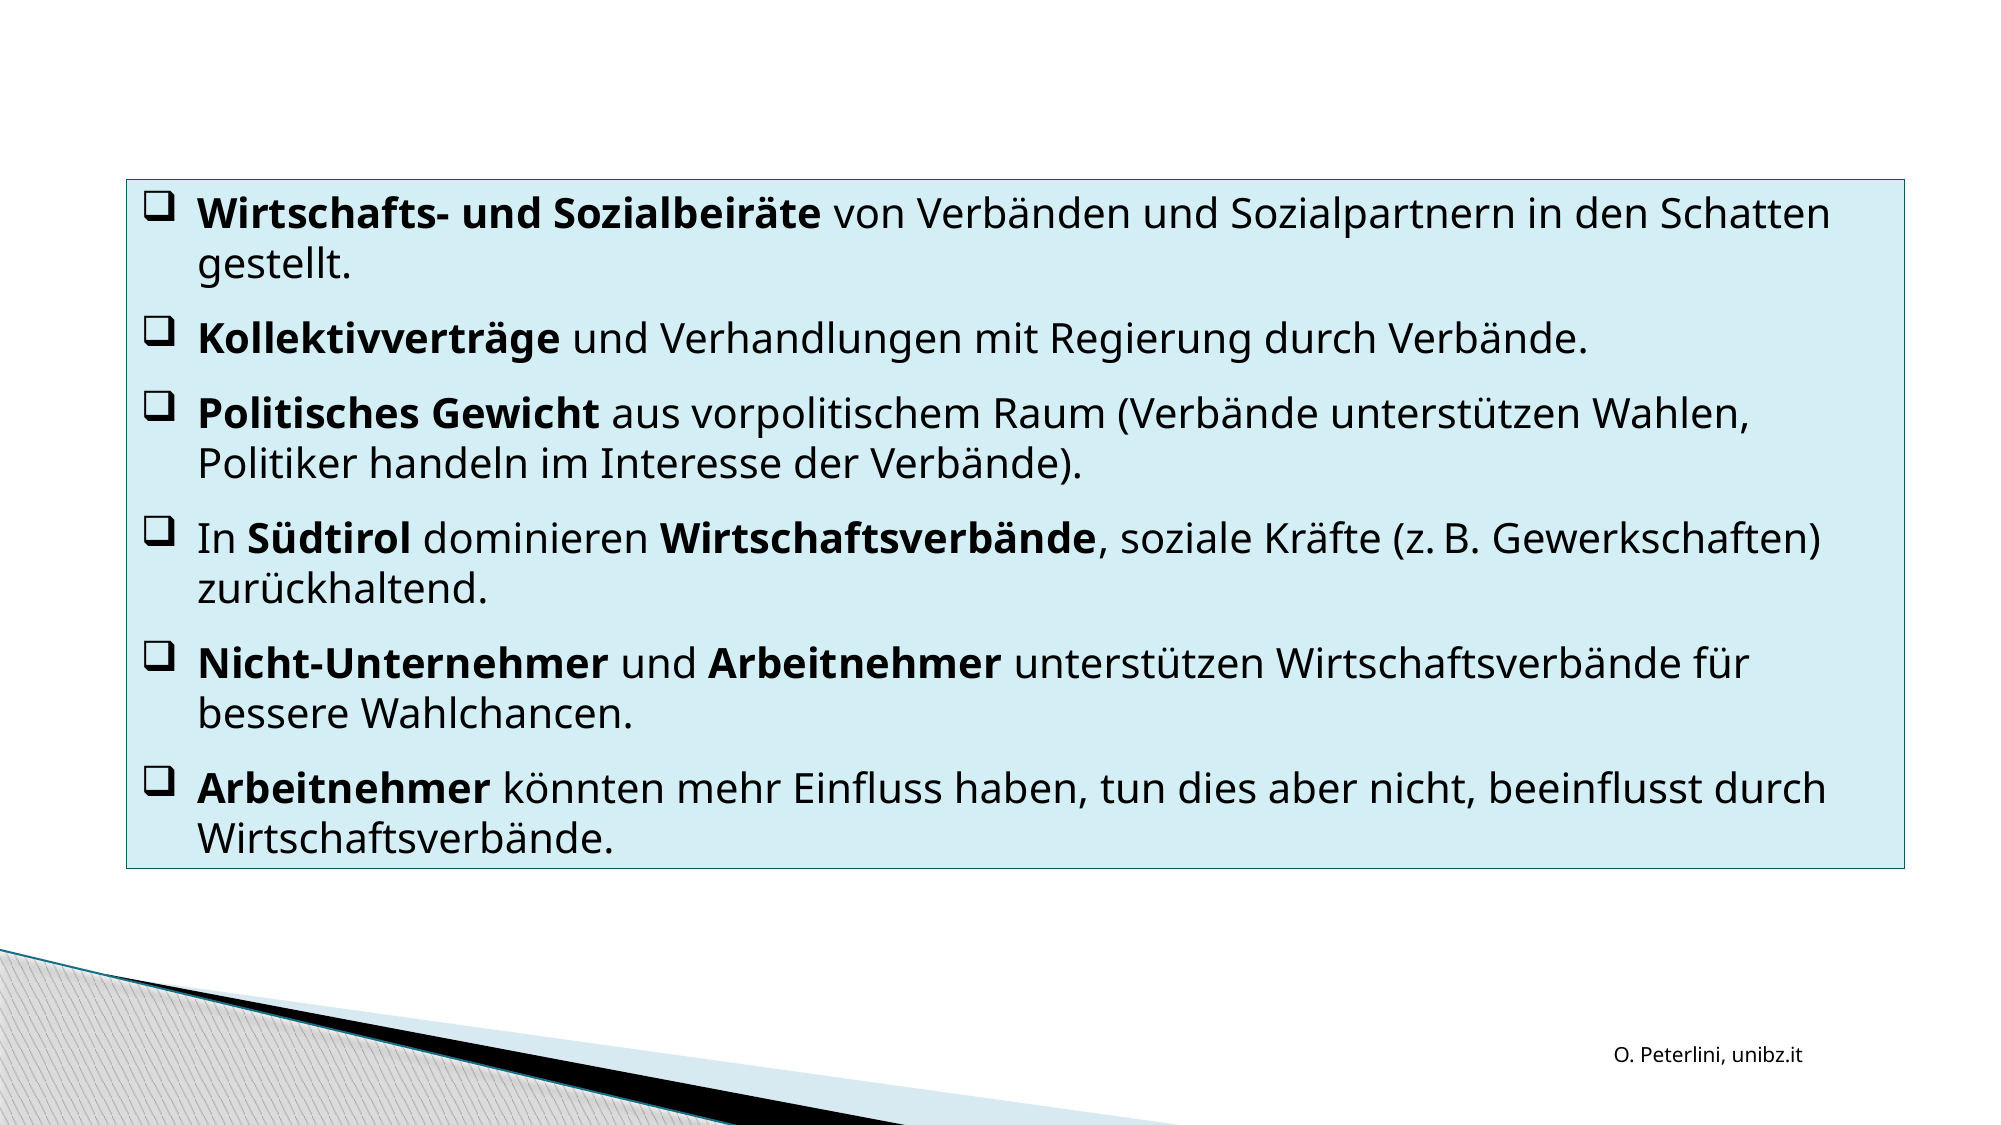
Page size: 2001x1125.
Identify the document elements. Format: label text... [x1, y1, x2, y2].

text_box Wirtschafts- und Sozialbeiräte von Verbänden und Sozialpartnern in den Schatten gestellt. Kollektivverträge und Verhandlungen mit Regierung durch Verbände. Politisches Gewicht aus vorpolitischem Raum (Verbände unterstützen Wahlen, Politiker handeln im Interesse der Verbände). In Südtirol dominieren Wirtschaftsverbände, soziale Kräfte (z. B. Gewerkschaften) zurückhaltend. Nicht-Unternehmer und Arbeitnehmer unterstützen Wirtschaftsverbände für bessere Wahlchancen. Arbeitnehmer könnten mehr Einfluss haben, tun dies aber nicht, beeinflusst durch Wirtschaftsverbände. [126, 179, 1905, 869]
footer O. Peterlini, unibz.it [1303, 1014, 1818, 1075]
